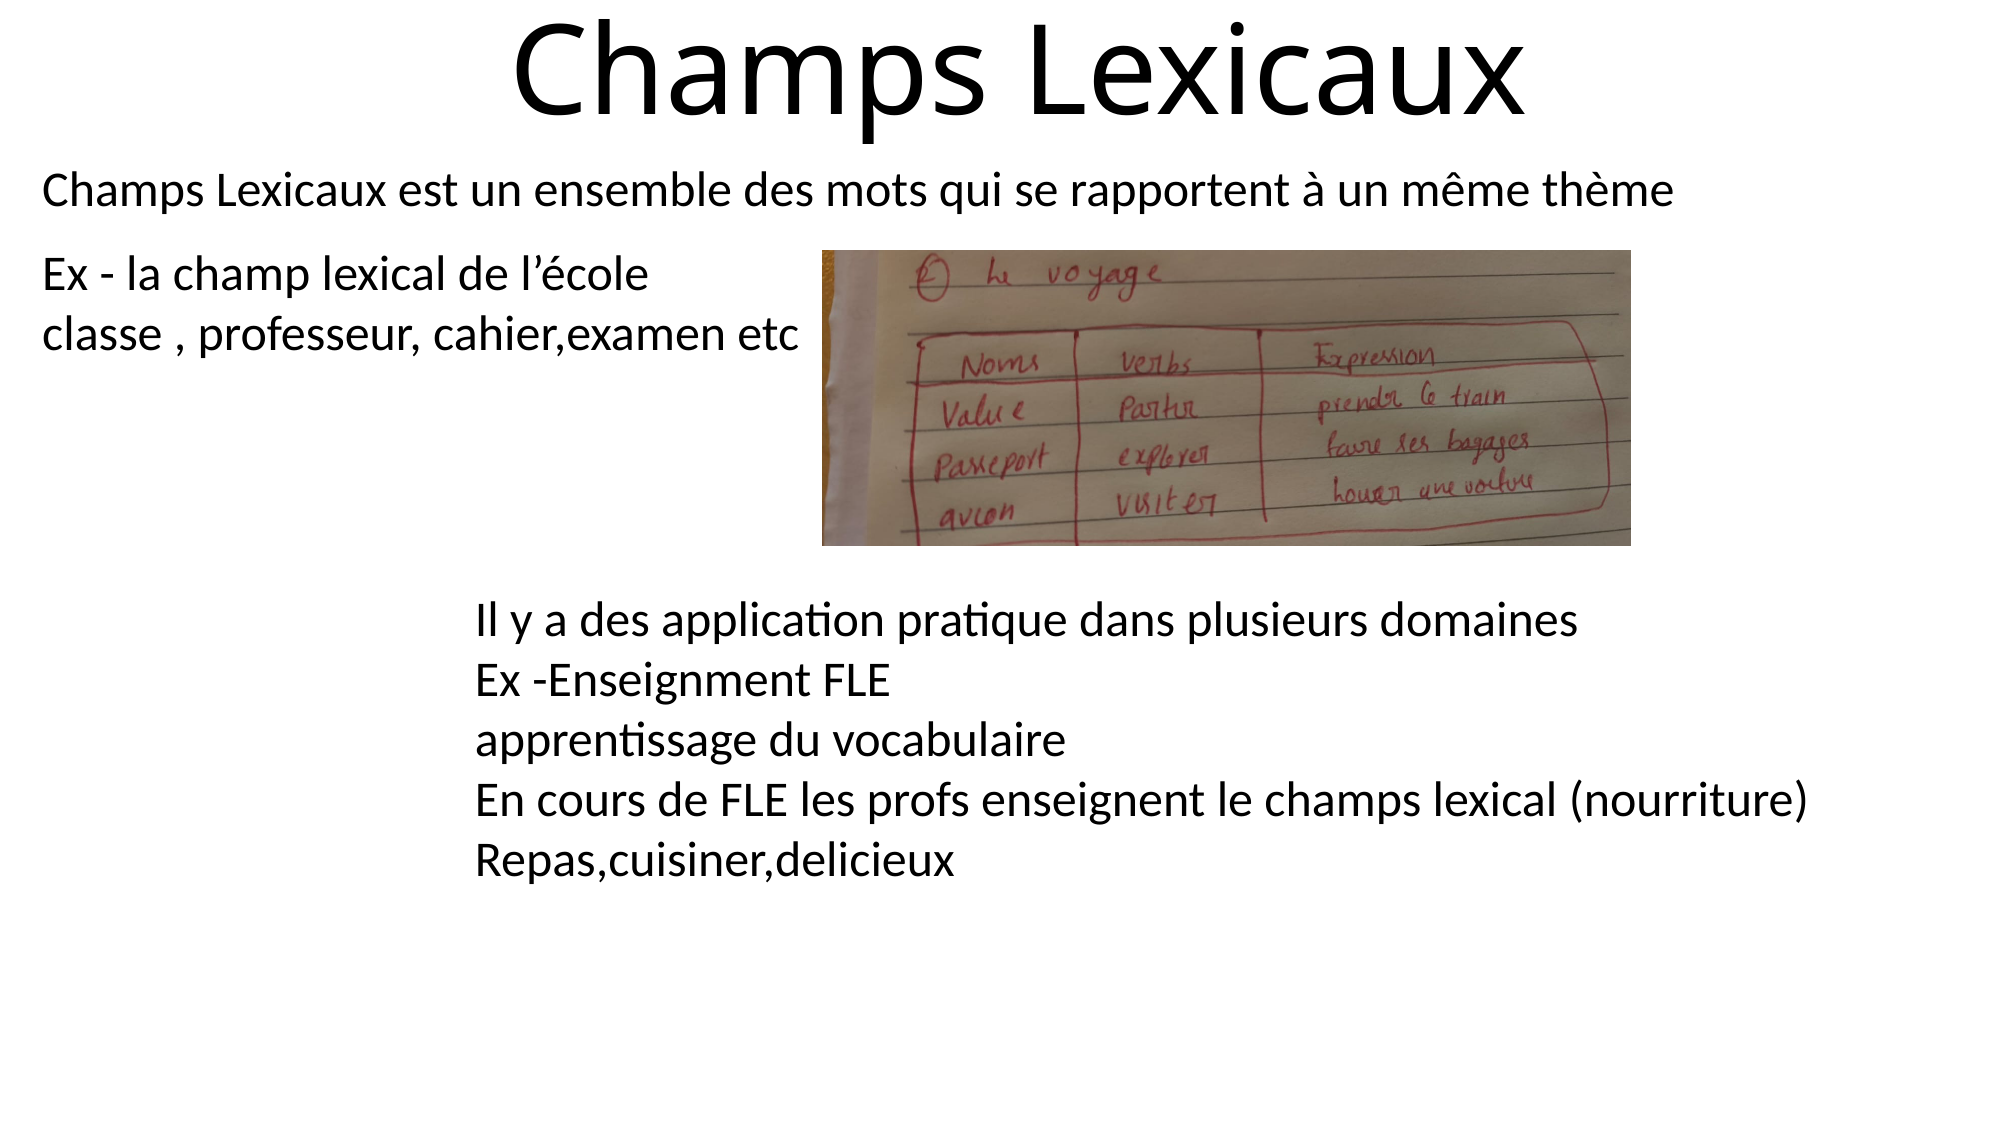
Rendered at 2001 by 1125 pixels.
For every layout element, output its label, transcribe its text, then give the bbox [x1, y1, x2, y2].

text_box Il y a des application pratique dans plusieurs domaines Ex -Enseignment FLE apprentissage du vocabulaire En cours de FLE les profs enseignent le champs lexical (nourriture) Repas,cuisiner,delicieux [460, 578, 1993, 746]
text_box Champs Lexicaux est un ensemble des mots qui se rapportent à un même thème [27, 149, 1738, 285]
title Champs Lexicaux [268, 0, 1769, 150]
picture [822, 250, 1631, 546]
text_box Ex - la champ lexical de l’école classe , professeur, cahier,examen etc [27, 233, 1128, 429]
